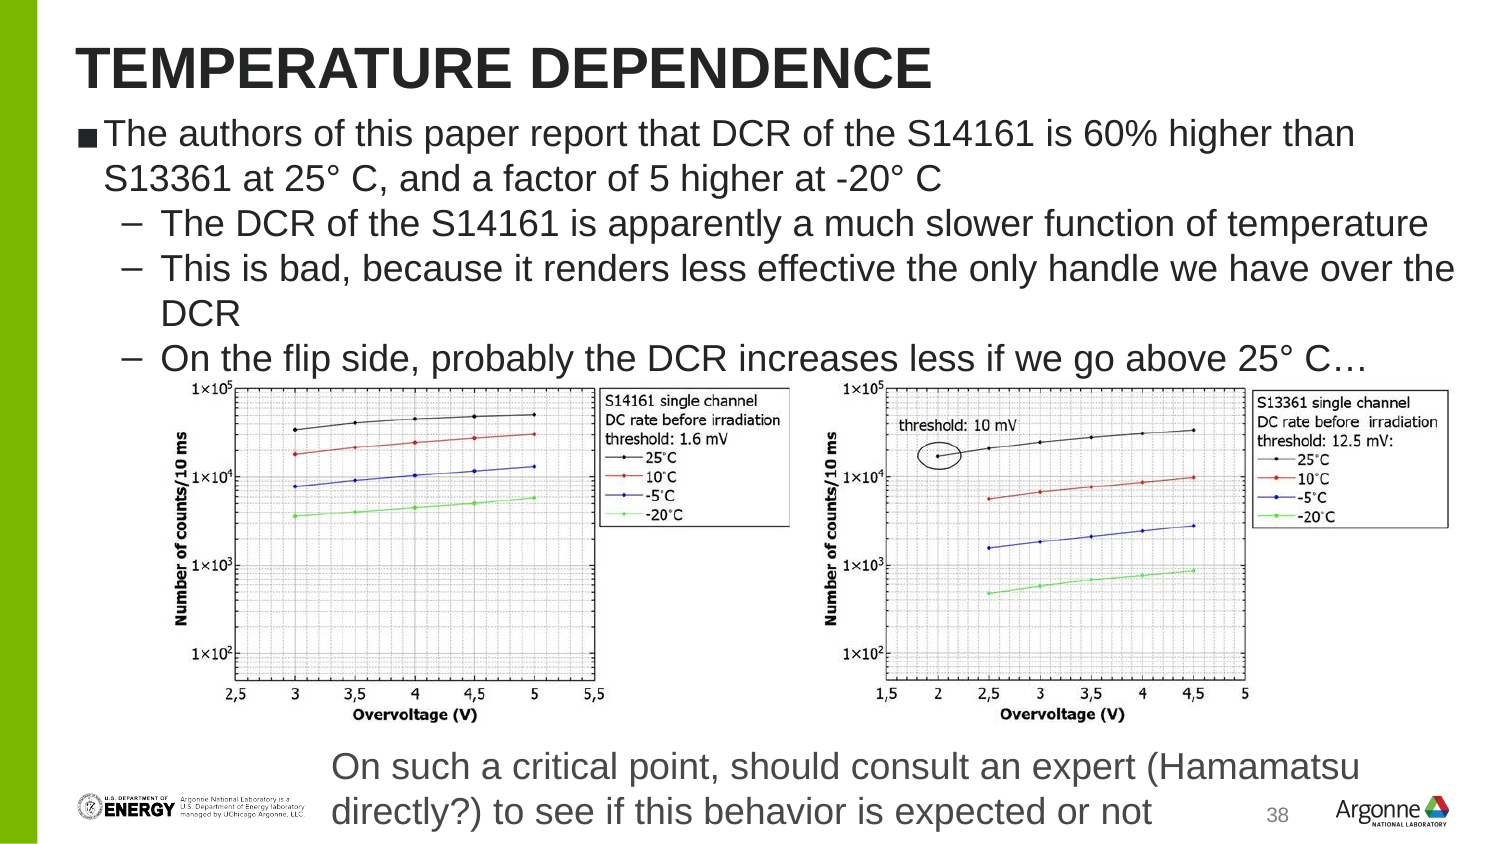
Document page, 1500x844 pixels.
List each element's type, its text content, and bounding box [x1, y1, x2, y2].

picture [1404, 787, 1458, 834]
title TEMPERATURE DEPENDENCE [75, 0, 1449, 102]
picture [823, 379, 1463, 729]
text_box On such a critical point, should consult an expert (Hamamatsu directly?) to see if this behavior is expected or not [316, 734, 1404, 840]
picture [161, 379, 791, 729]
list The authors of this paper report that DCR of the S14161 is 60% higher than S13361 at 25° C, and a factor of 5 higher at -20° C The DCR of the S14161 is apparently a much slower function of temperature This is bad, because it renders less effective the only handle we have over the DCR On the flip side, probably the DCR increases less if we go above 25° C… [75, 108, 1481, 653]
picture [75, 791, 308, 822]
